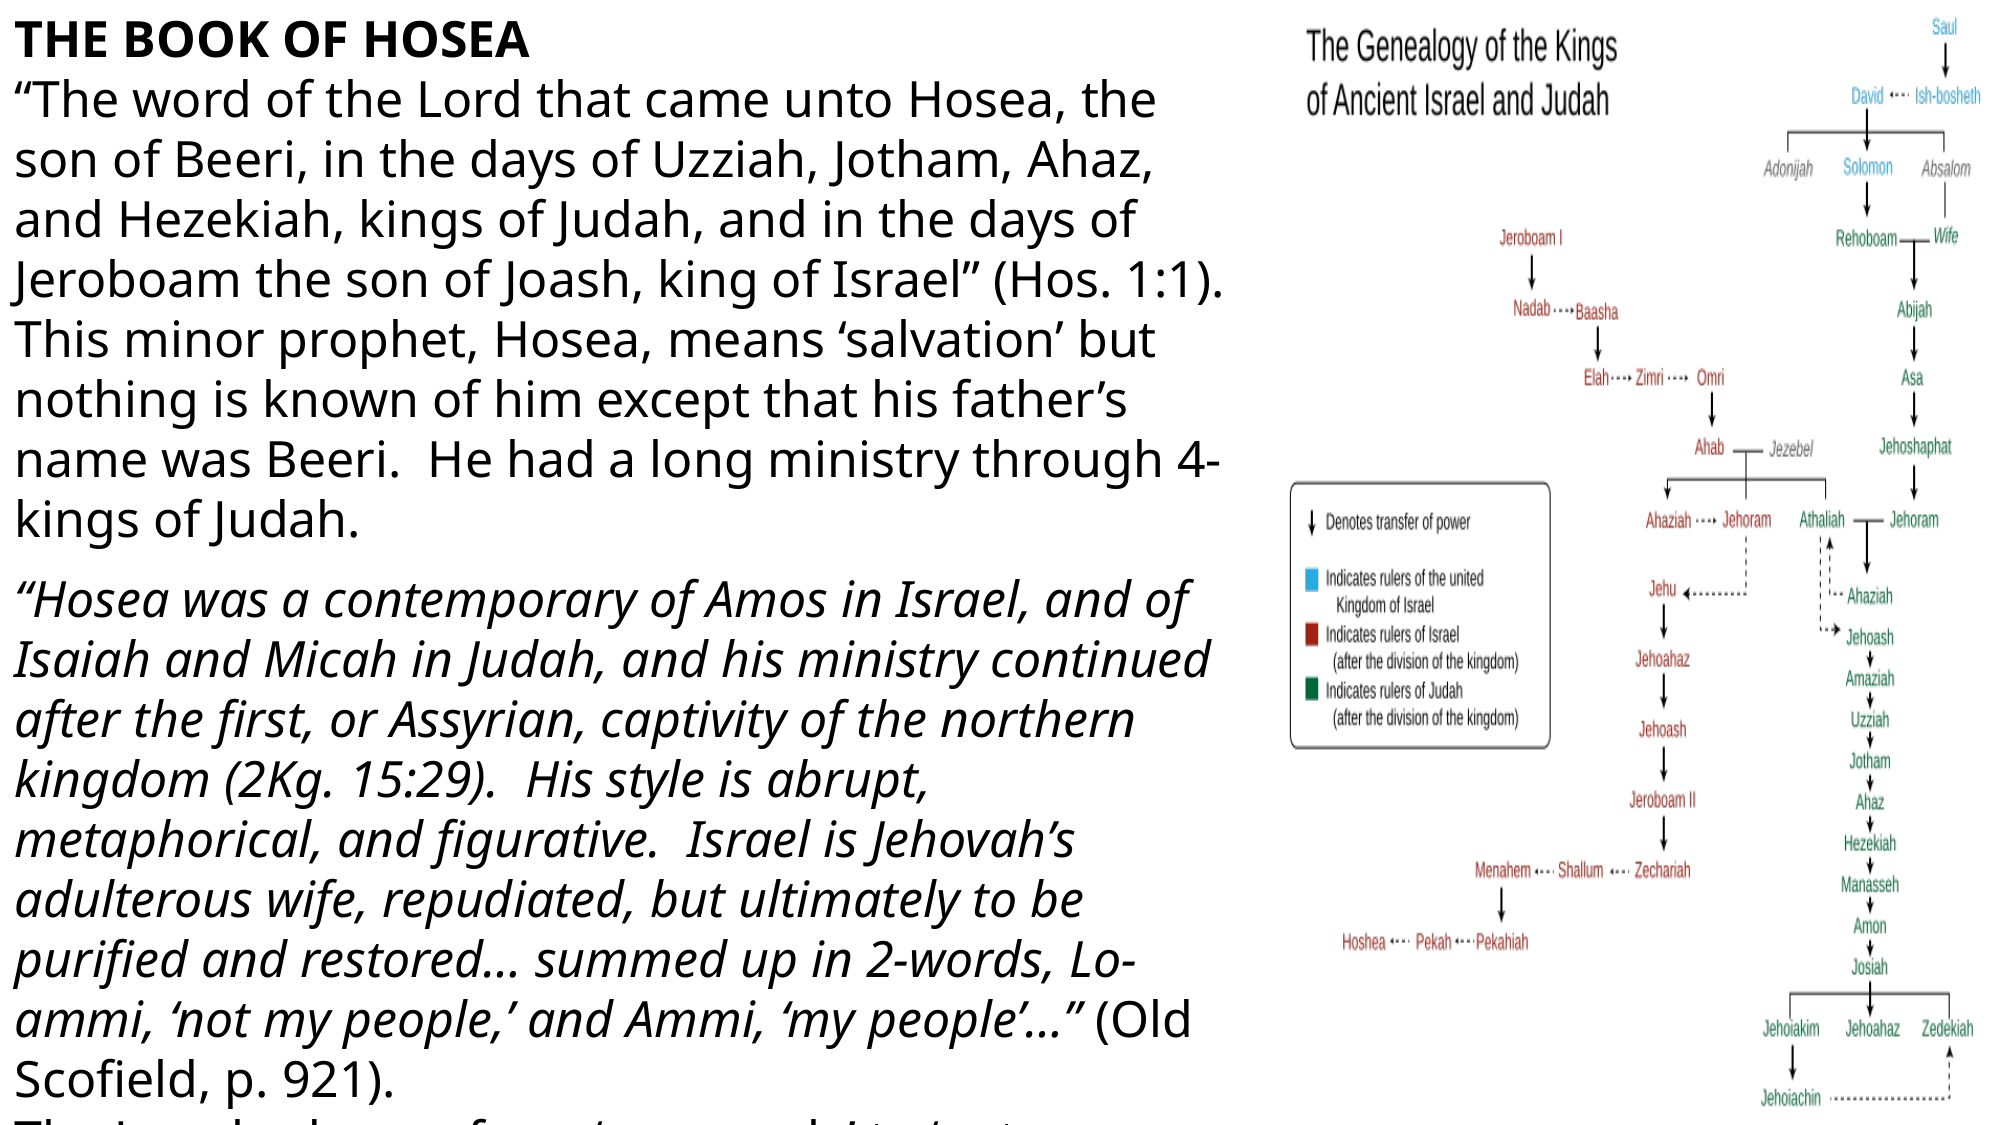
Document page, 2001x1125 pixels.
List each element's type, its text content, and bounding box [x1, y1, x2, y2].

text_box THE BOOK OF HOSEA “The word of the Lord that came unto Hosea, the son of Beeri, in the days of Uzziah, Jotham, Ahaz, and Hezekiah, kings of Judah, and in the days of Jeroboam the son of Joash, king of Israel” (Hos. 1:1). This minor prophet, Hosea, means ‘salvation’ but nothing is known of him except that his father’s name was Beeri. He had a long ministry through 4-kings of Judah. “Hosea was a contemporary of Amos in Israel, and of Isaiah and Micah in Judah, and his ministry continued after the first, or Assyrian, captivity of the northern kingdom (2Kg. 15:29). His style is abrupt, metaphorical, and figurative. Israel is Jehovah’s adulterous wife, repudiated, but ultimately to be purified and restored… summed up in 2-words, Lo-ammi, ‘not my people,’ and Ammi, ‘my people’…” (Old Scofield, p. 921). The Jews had gone from ‘my people’ to ‘not my people.’ [0, 0, 1260, 1125]
picture [1270, 0, 2000, 1125]
